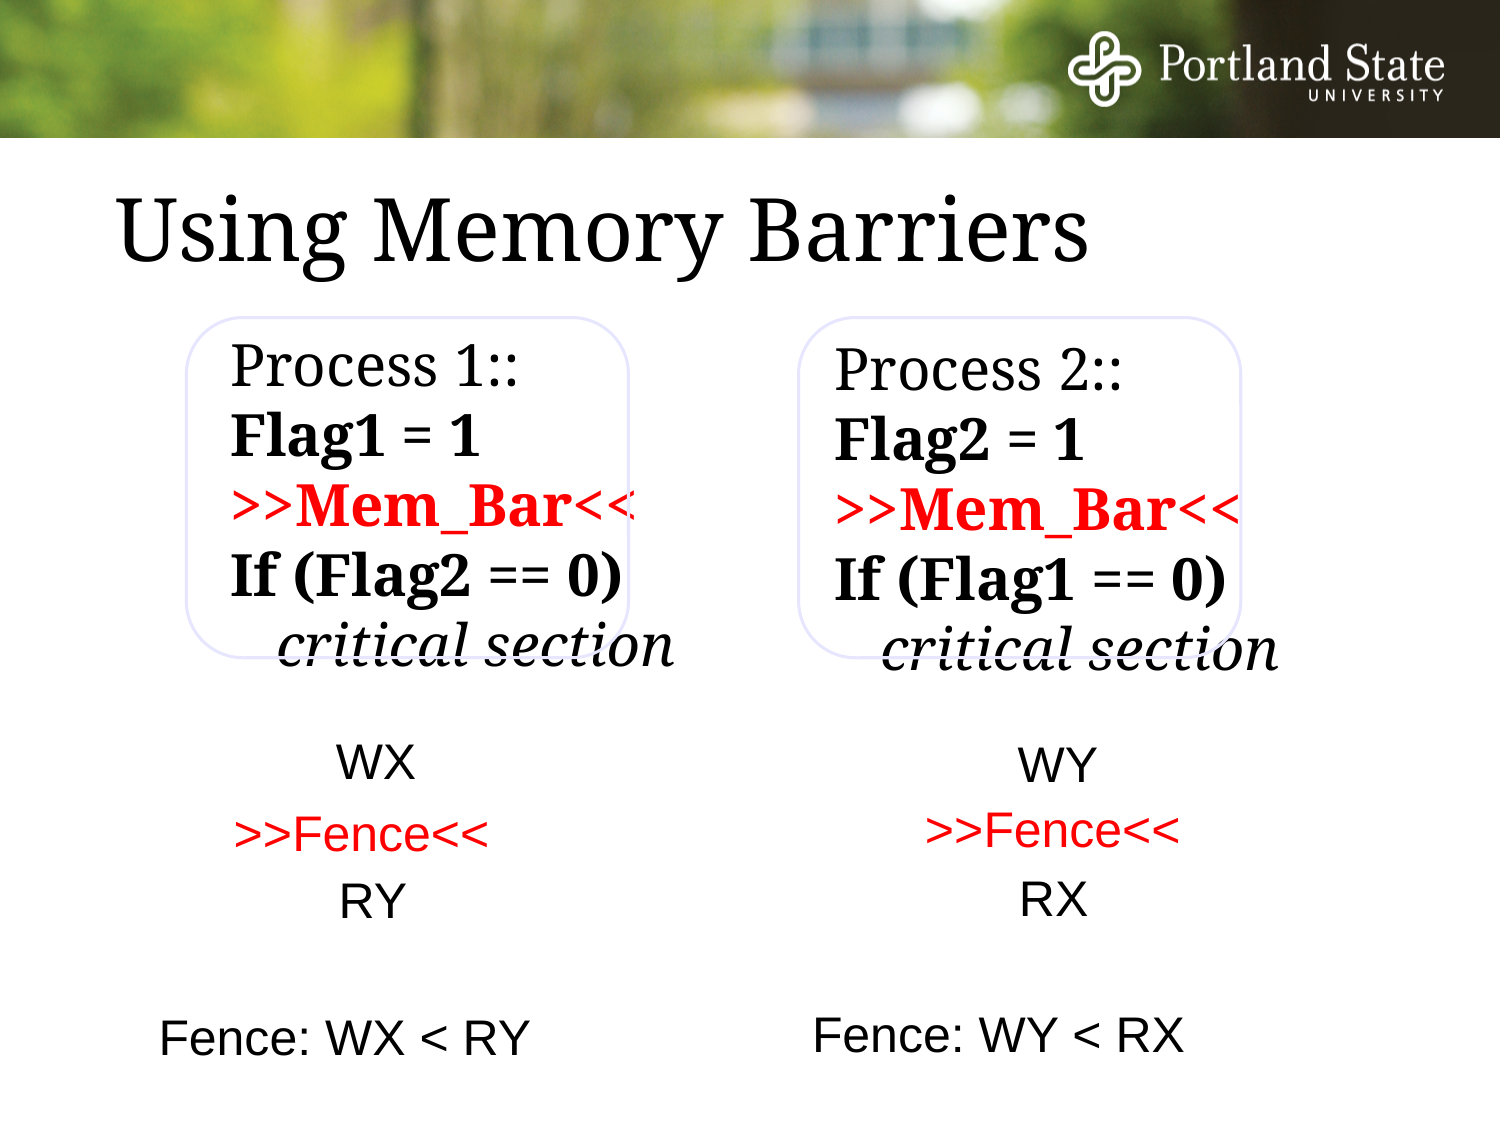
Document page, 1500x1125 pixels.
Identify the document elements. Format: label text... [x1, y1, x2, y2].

text_box [798, 317, 1241, 658]
text_box >>Fence<< [220, 783, 609, 883]
text_box RX [1005, 880, 1127, 948]
text_box Fence: WX < RY [145, 987, 697, 1087]
text_box WX [322, 712, 457, 783]
text_box Process 1:: Flag1 = 1 >>Mem_Bar<< If (Flag2 == 0) critical section [216, 317, 662, 672]
text_box Process 2:: Flag2 = 1 >>Mem_Bar<< If (Flag1 == 0) critical section [821, 321, 1266, 675]
picture [0, 0, 1500, 138]
text_box [186, 317, 629, 658]
text_box WY [1004, 715, 1139, 780]
text_box Fence: WY < RX [798, 984, 1350, 1084]
text_box RY [325, 883, 447, 951]
text_box Using Memory Barriers [101, 162, 1284, 279]
text_box >>Fence<< [911, 780, 1300, 880]
